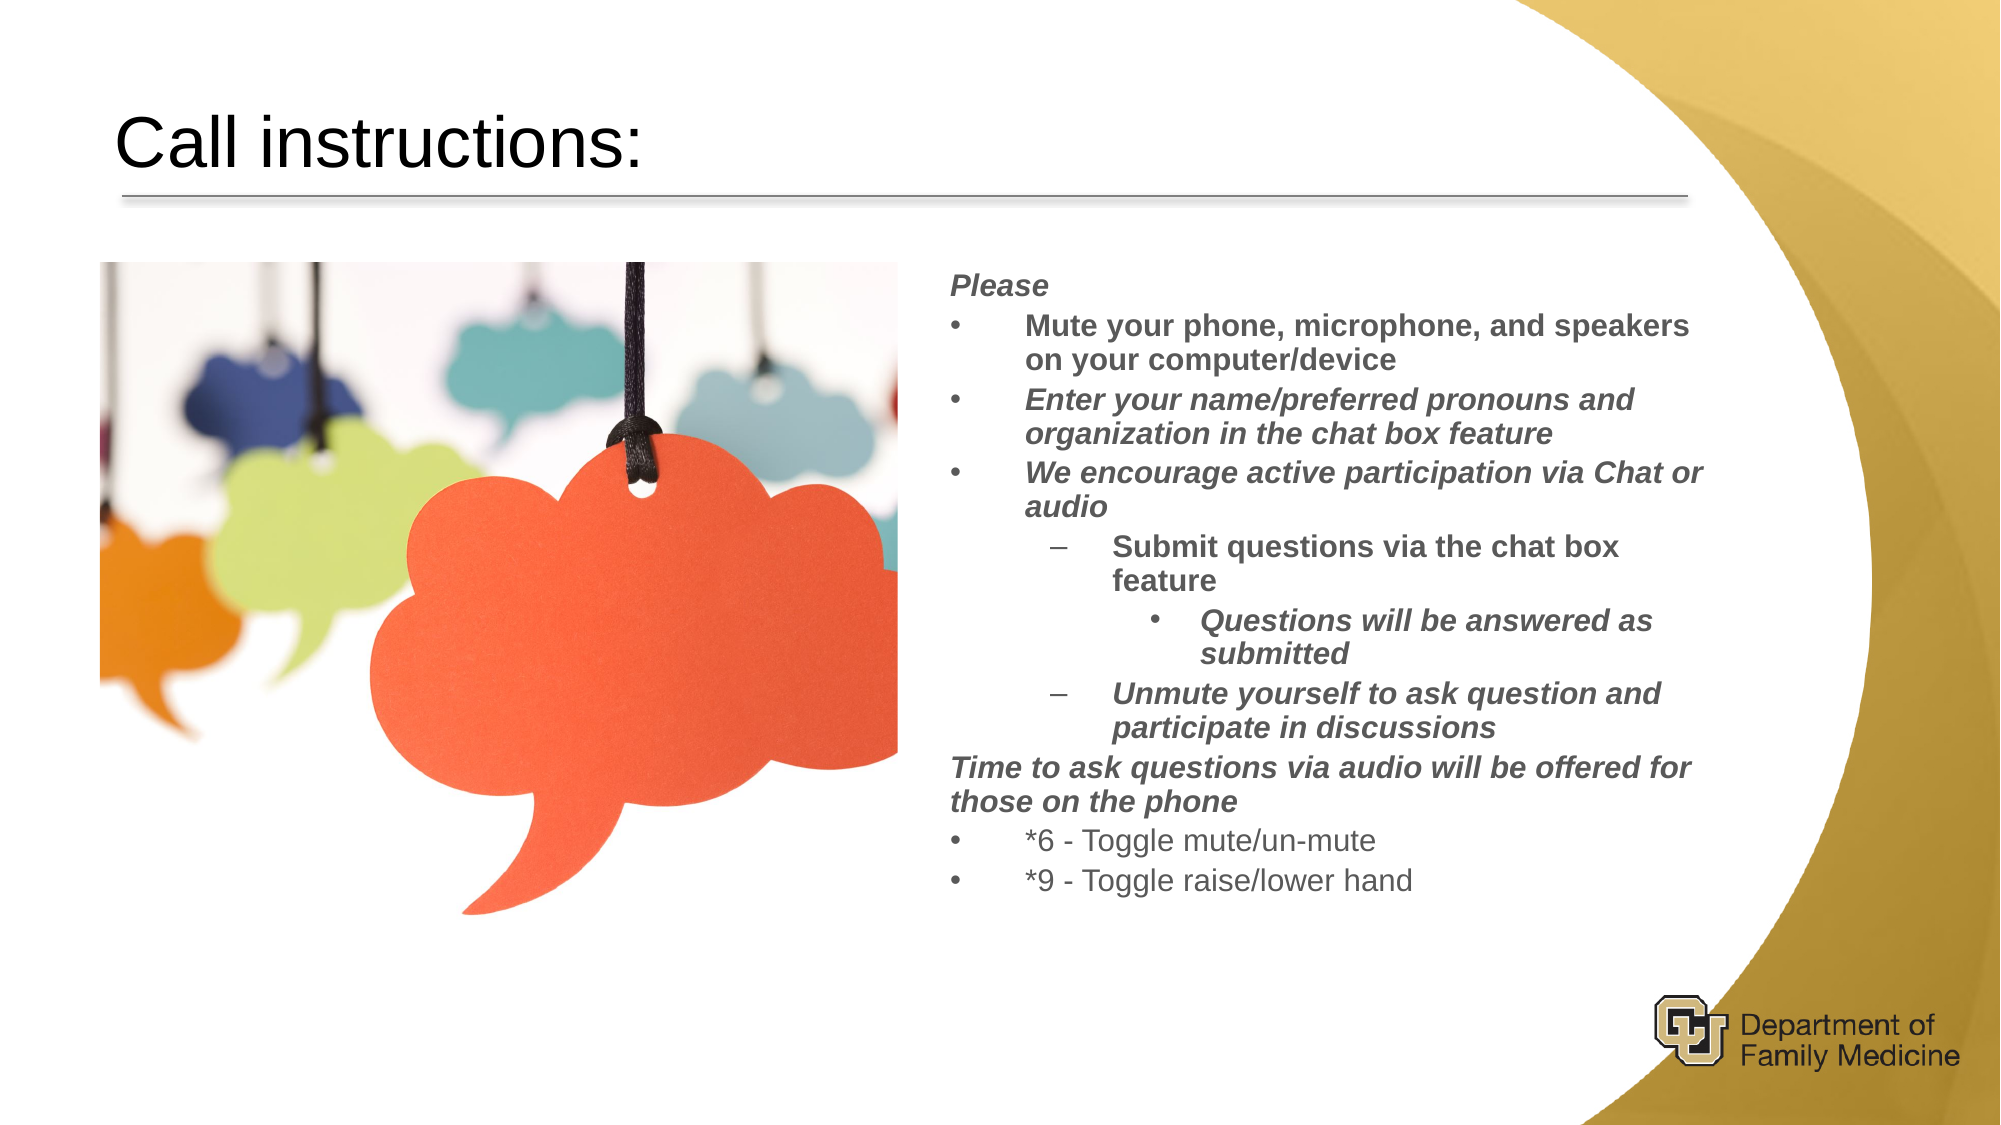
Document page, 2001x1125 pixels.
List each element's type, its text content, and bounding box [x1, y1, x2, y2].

title Call instructions: [99, 45, 1900, 233]
list Please ​​ Mute your phone, microphone, and speakers on your computer/device​​ Enter your name/preferred pronouns and organization in the chat box feature We encourage active participation via Chat or audio​​ Submit questions via the chat box feature​​ Questions will be answered as submitted​​ Unmute yourself to ask question and participate in discussions​​ Time to ask questions via audio will be offered for those on the phone​​ *6 - Toggle mute/un-mute​​ *9 - Toggle raise/lower hand [935, 262, 1740, 963]
picture [0, 0, 2000, 1125]
